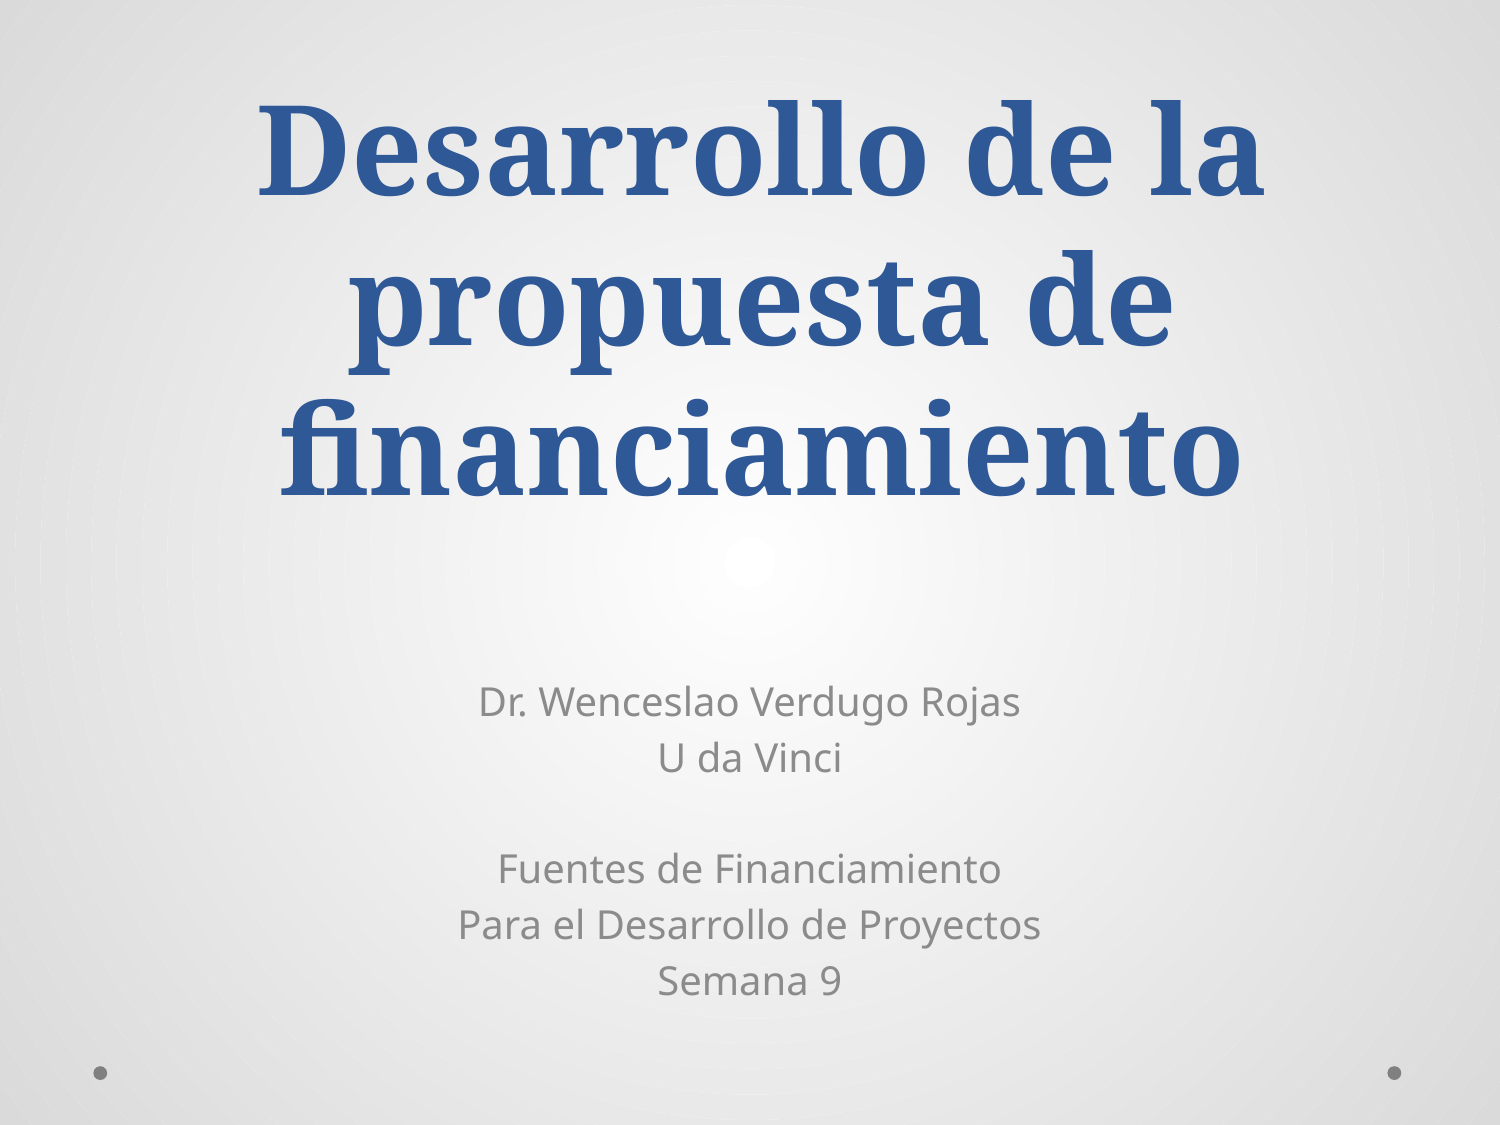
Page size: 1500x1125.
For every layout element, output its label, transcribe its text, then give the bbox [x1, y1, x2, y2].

title Desarrollo de la propuesta de financiamiento [206, 243, 1319, 528]
subtitle Dr. Wenceslao Verdugo Rojas U da Vinci Fuentes de Financiamiento Para el Desarrollo de Proyectos Semana 9 [225, 668, 1275, 1013]
